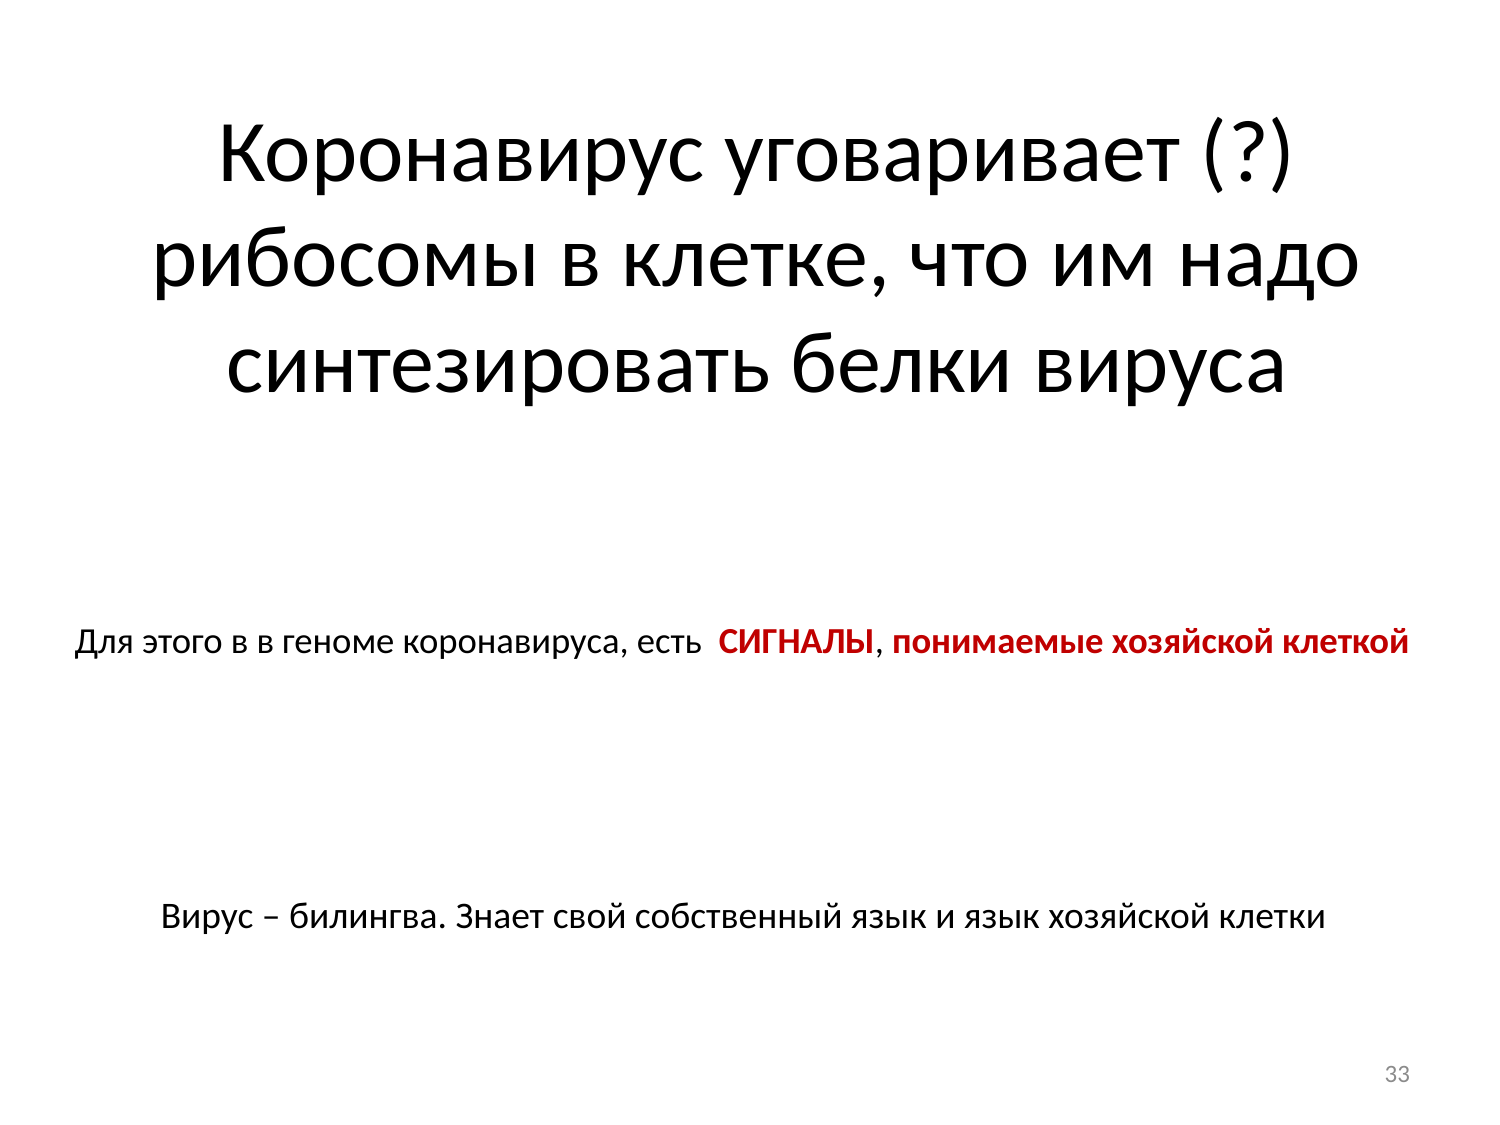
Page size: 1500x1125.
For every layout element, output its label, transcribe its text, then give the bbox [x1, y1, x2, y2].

slide_number 33 [1074, 1042, 1425, 1103]
title Коронавирус уговаривает (?) рибосомы в клетке, что им надо синтезировать белки вируса [82, 85, 1433, 418]
text_box Вирус – билингва. Знает свой собственный язык и язык хозяйской клетки [145, 883, 1343, 944]
text_box Для этого в в геноме коронавируса, есть СИГНАЛЫ, понимаемые хозяйской клеткой [58, 530, 1425, 769]
